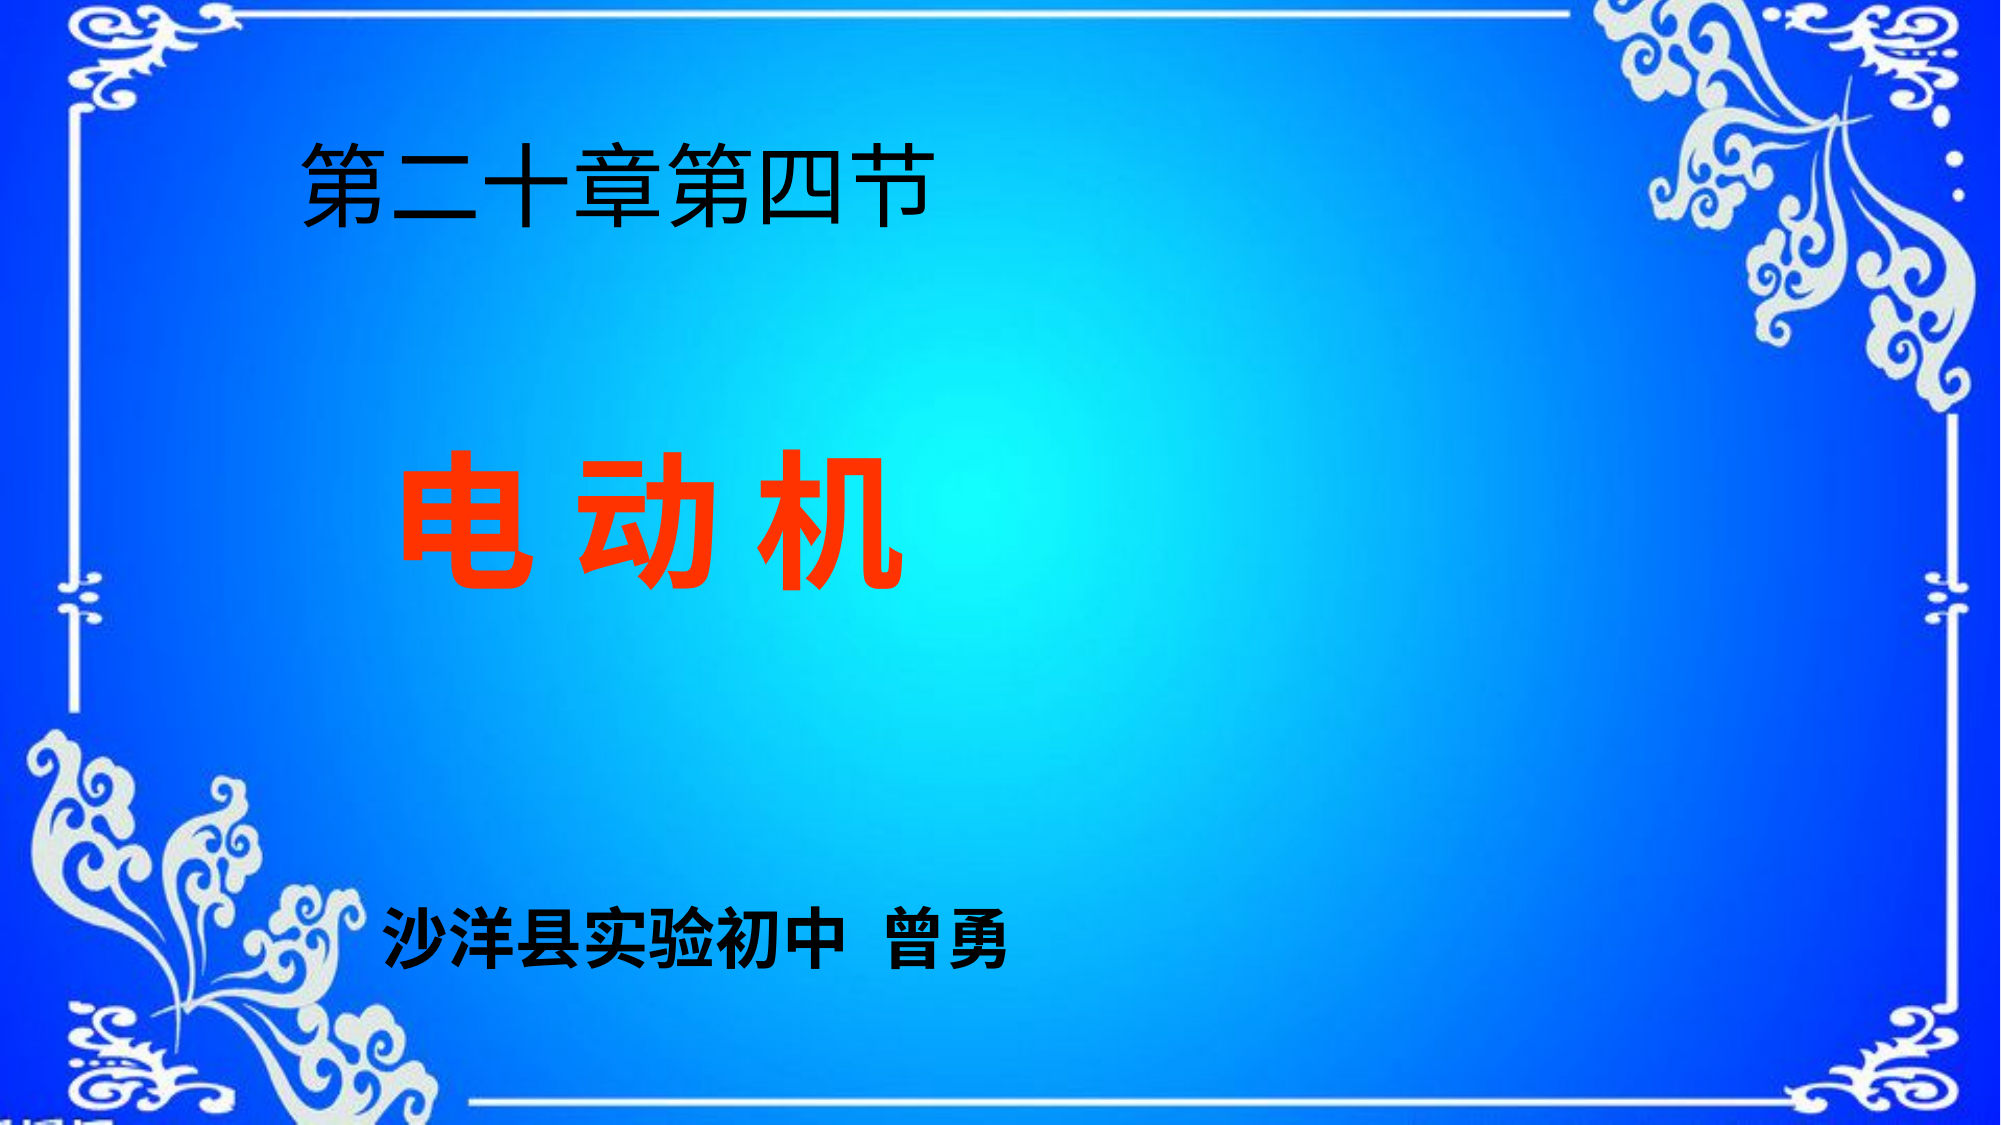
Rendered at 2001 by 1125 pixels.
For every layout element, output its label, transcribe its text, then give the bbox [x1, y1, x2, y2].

list 电 动 机 沙洋县实验初中 曾勇 [137, 299, 1863, 1014]
title 第二十章第四节 [137, 81, 1863, 299]
picture [0, 0, 2001, 1125]
